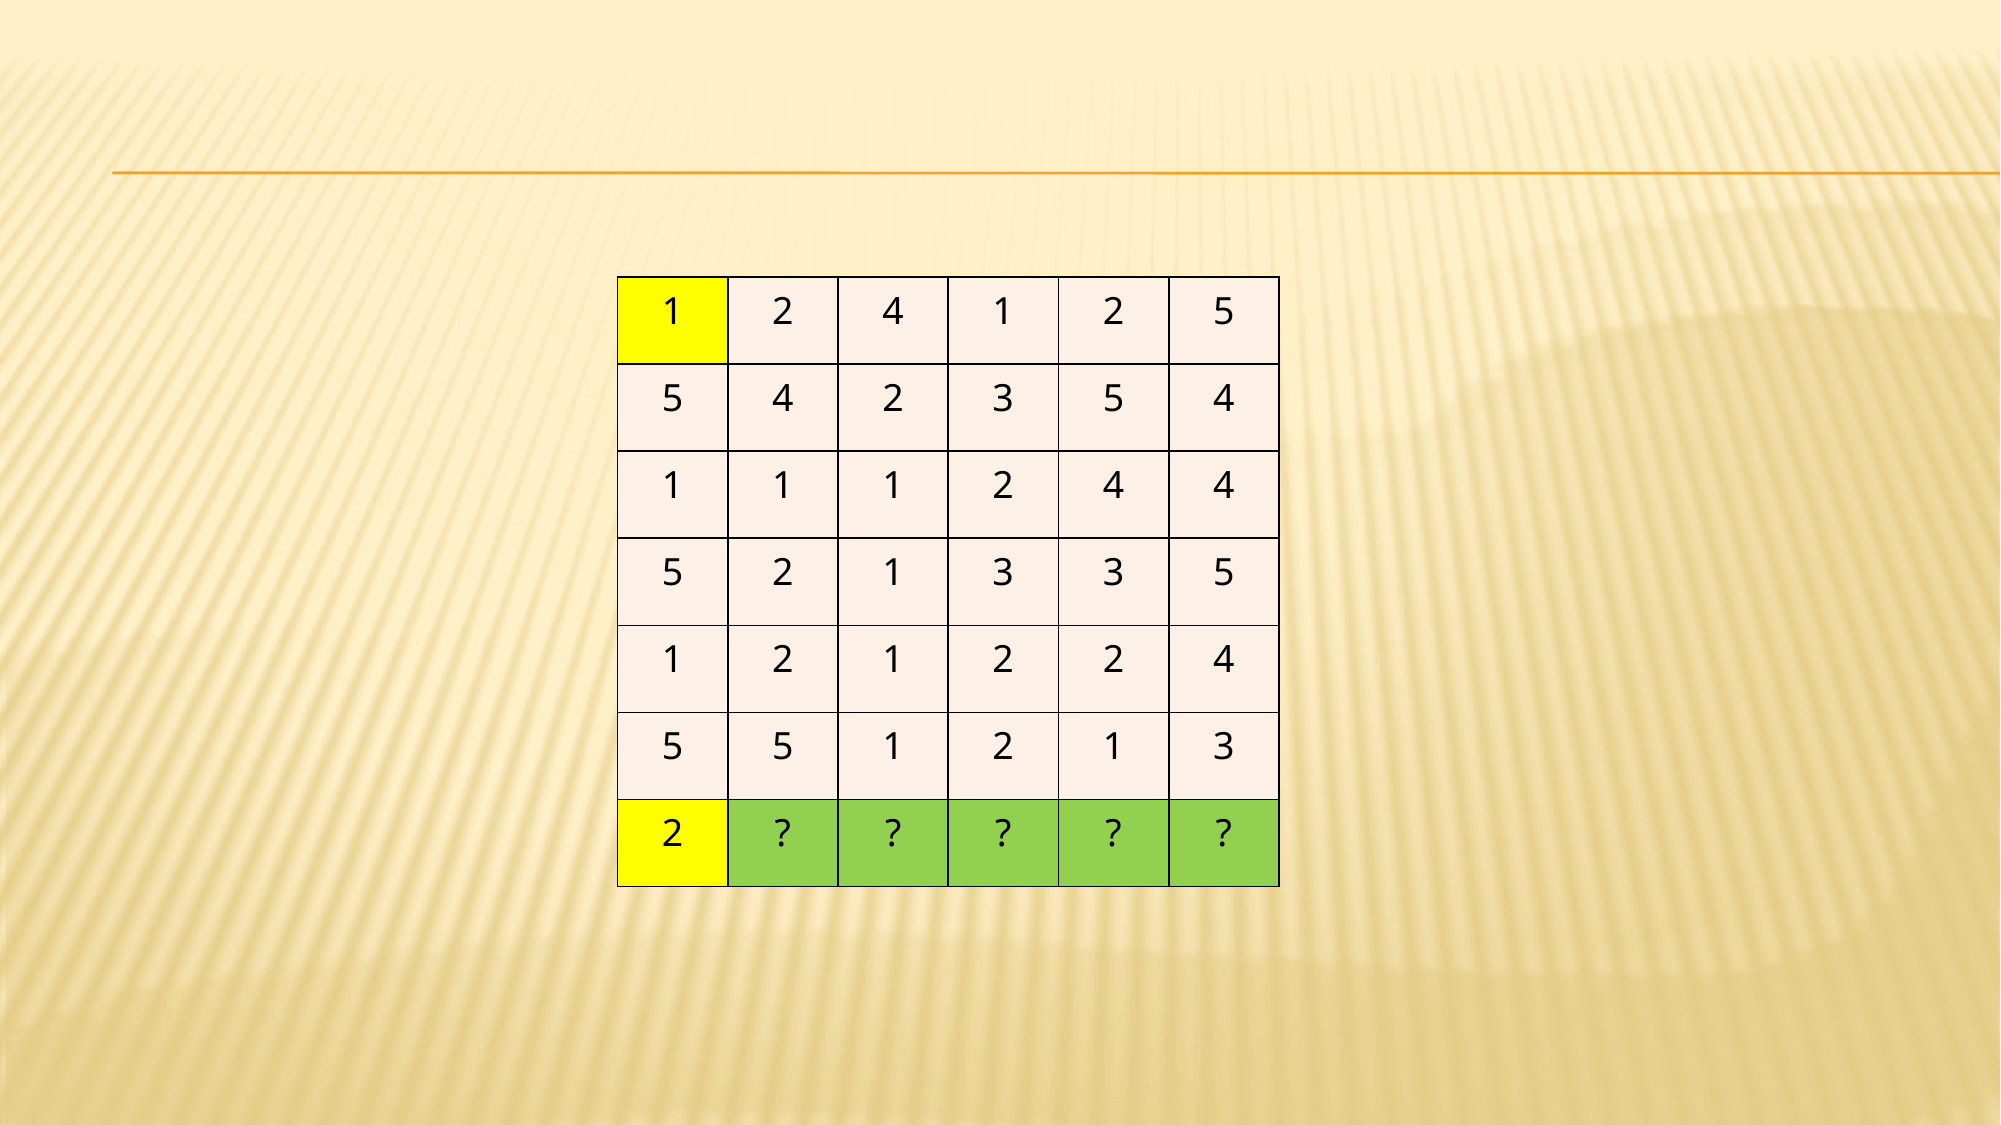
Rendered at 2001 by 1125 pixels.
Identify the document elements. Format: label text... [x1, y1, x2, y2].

table_header 1 [949, 278, 1058, 363]
table_cell 2 [729, 626, 837, 712]
table_cell 2 [729, 539, 837, 625]
table_cell 2 [949, 452, 1058, 537]
table_cell 3 [1170, 713, 1278, 799]
table_cell 2 [839, 365, 947, 450]
table_header 2 [729, 278, 837, 363]
table_cell 5 [618, 365, 727, 450]
table_cell 4 [1059, 452, 1168, 537]
table_cell 3 [1059, 539, 1168, 625]
table_cell 5 [729, 713, 837, 799]
table_cell 1 [839, 452, 947, 537]
table_cell 1 [839, 626, 947, 712]
table_cell ? [839, 800, 947, 886]
table_cell 4 [1170, 452, 1278, 537]
table_cell 4 [729, 365, 837, 450]
table_cell 1 [618, 452, 727, 537]
table_cell 1 [618, 626, 727, 712]
table_cell ? [1059, 800, 1168, 886]
table_cell 3 [949, 539, 1058, 625]
table_cell 2 [949, 626, 1058, 712]
table_cell 4 [1170, 365, 1278, 450]
table_cell 5 [1170, 539, 1278, 625]
table_cell 1 [729, 452, 837, 537]
table_cell 1 [839, 539, 947, 625]
table_cell 2 [618, 800, 727, 886]
table_header 1 [618, 278, 727, 363]
table_cell 3 [949, 365, 1058, 450]
table_cell 1 [839, 713, 947, 799]
table_header 5 [1170, 278, 1278, 363]
table_cell 5 [1059, 365, 1168, 450]
table_header 4 [839, 278, 947, 363]
table_cell 2 [949, 713, 1058, 799]
table_cell 4 [1170, 626, 1278, 712]
table_cell 2 [1059, 626, 1168, 712]
table_cell ? [949, 800, 1058, 886]
table_header 2 [1059, 278, 1168, 363]
table_cell 5 [618, 539, 727, 625]
title [66, 75, 1967, 213]
table_cell ? [1170, 800, 1278, 886]
table_cell 5 [618, 713, 727, 799]
table_cell ? [729, 800, 837, 886]
table_cell 1 [1059, 713, 1168, 799]
